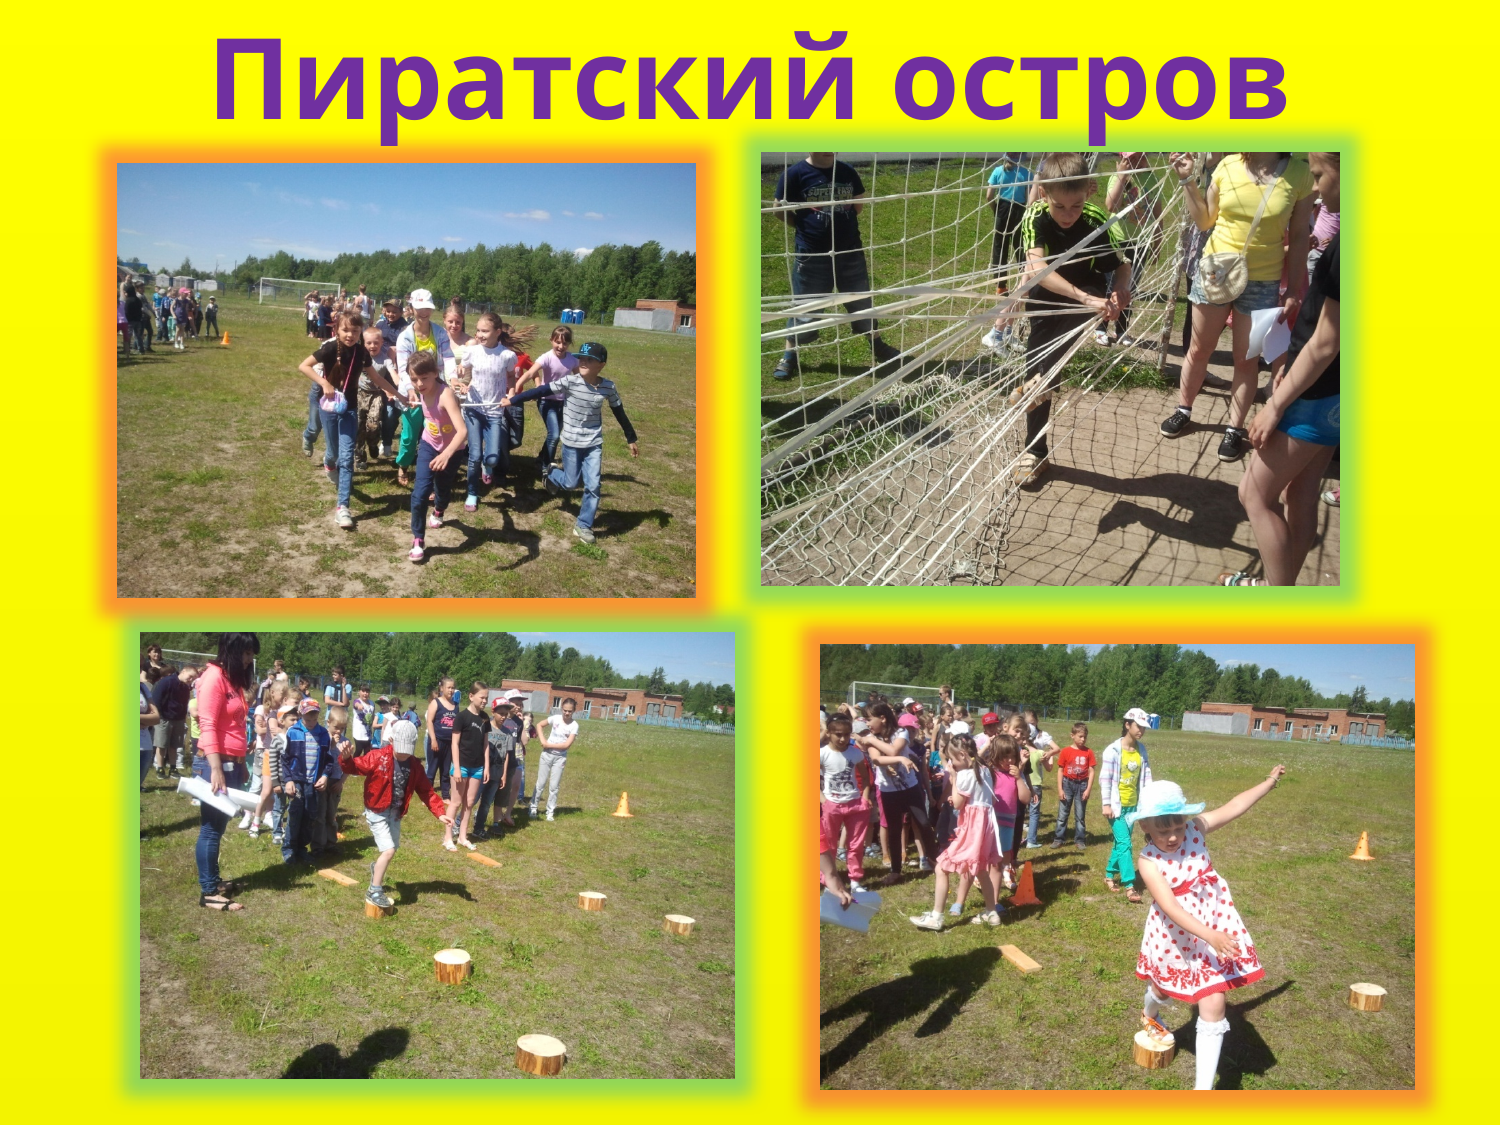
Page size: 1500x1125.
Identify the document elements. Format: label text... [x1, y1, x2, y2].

picture [761, 151, 1341, 587]
text_box Пиратский остров [70, 0, 1430, 150]
picture [140, 632, 735, 1079]
picture [116, 163, 696, 598]
picture [819, 644, 1415, 1091]
